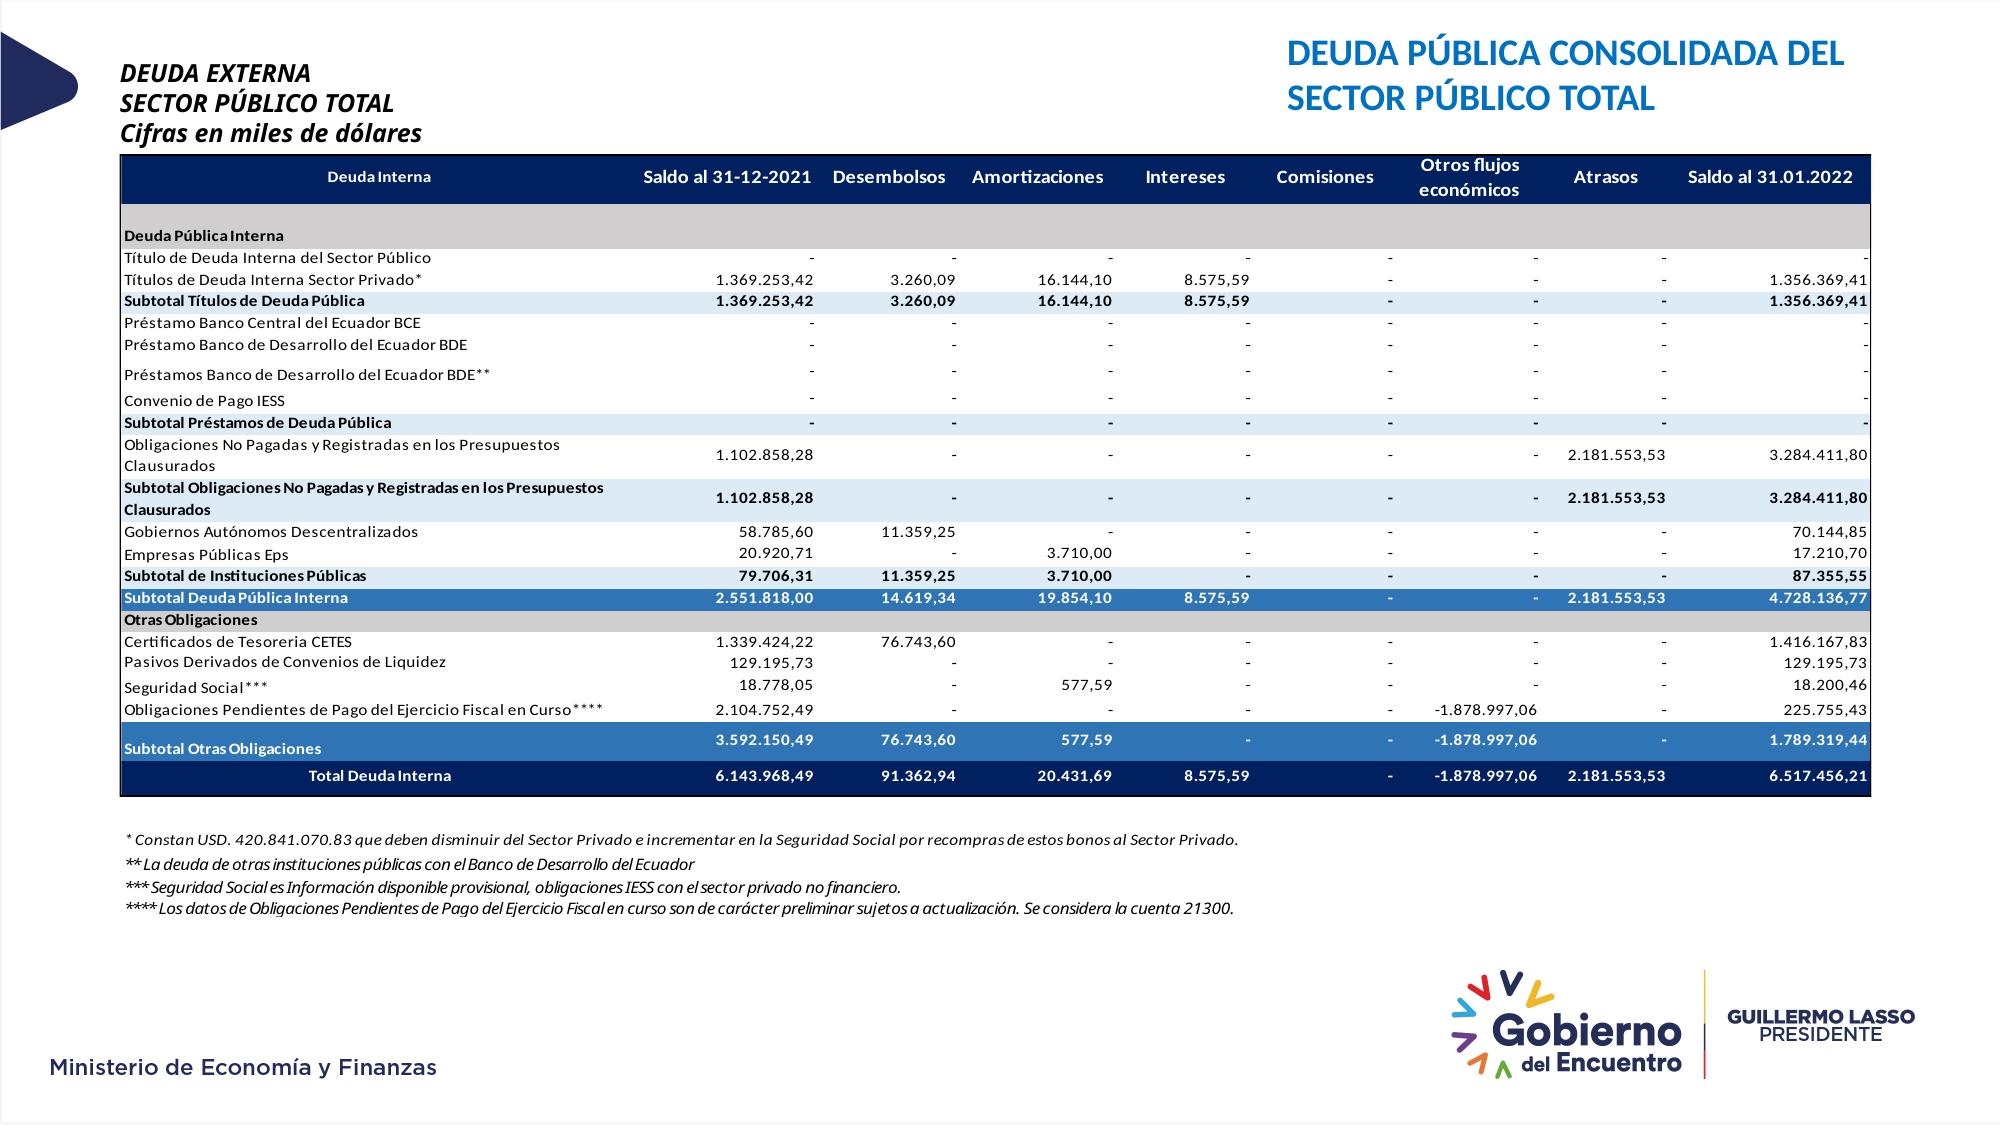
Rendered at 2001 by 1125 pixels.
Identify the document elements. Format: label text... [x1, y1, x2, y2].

text_box DEUDA EXTERNA SECTOR PÚBLICO TOTAL Cifras en miles de dólares [104, 52, 801, 153]
picture [0, 0, 2001, 1125]
text_box DEUDA PÚBLICA CONSOLIDADA DEL SECTOR PÚBLICO TOTAL [1272, 20, 1863, 126]
